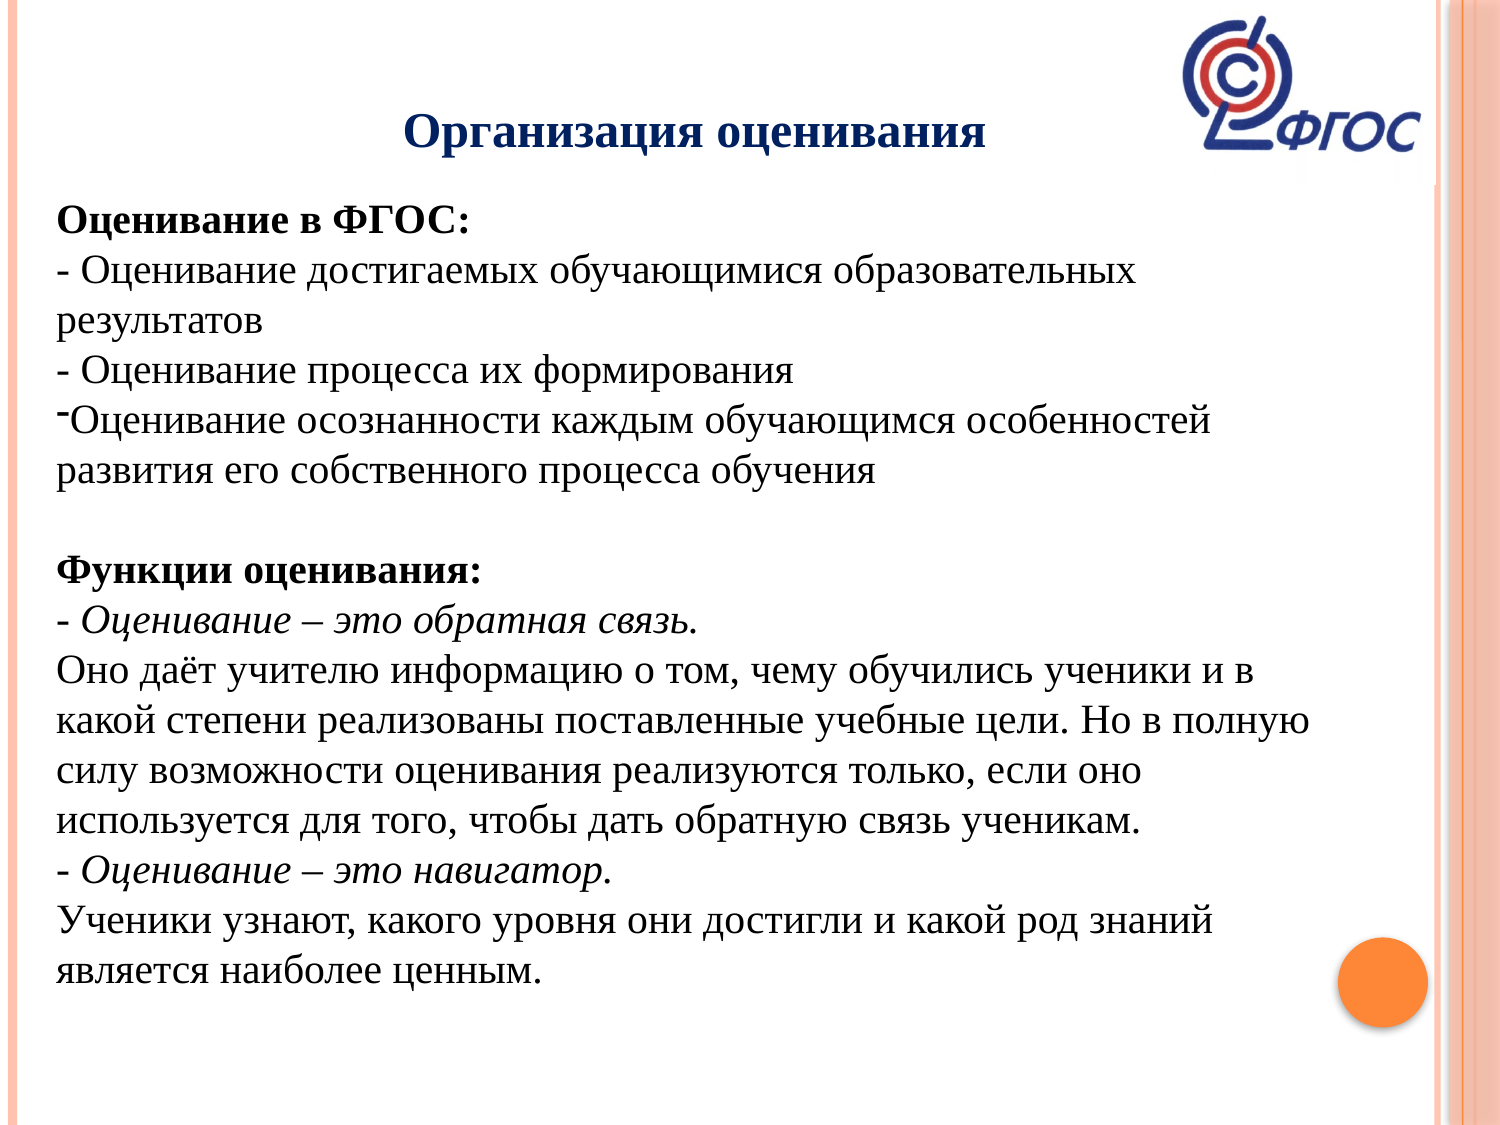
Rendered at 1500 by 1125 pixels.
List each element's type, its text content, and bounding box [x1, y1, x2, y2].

text_box Организация оценивания [387, 89, 1002, 165]
text_box Оценивание в ФГОС: - Оценивание достигаемых обучающимися образовательных результатов - Оценивание процесса их формирования Оценивание осознанности каждым обучающимся особенностей развития его собственного процесса обучения Функции оценивания: - Оценивание – это обратная связь. Оно даёт учителю информацию о том, чему обучились ученики и в какой степени реализованы поставленные учебные цели. Но в полную силу возможности оценивания реализуются только, если оно используется для того, чтобы дать обратную связь ученикам. - Оценивание – это навигатор. Ученики узнают, какого уровня они достигли и какой род знаний является наиболее ценным. [41, 184, 1353, 1000]
picture [1162, 0, 1436, 185]
